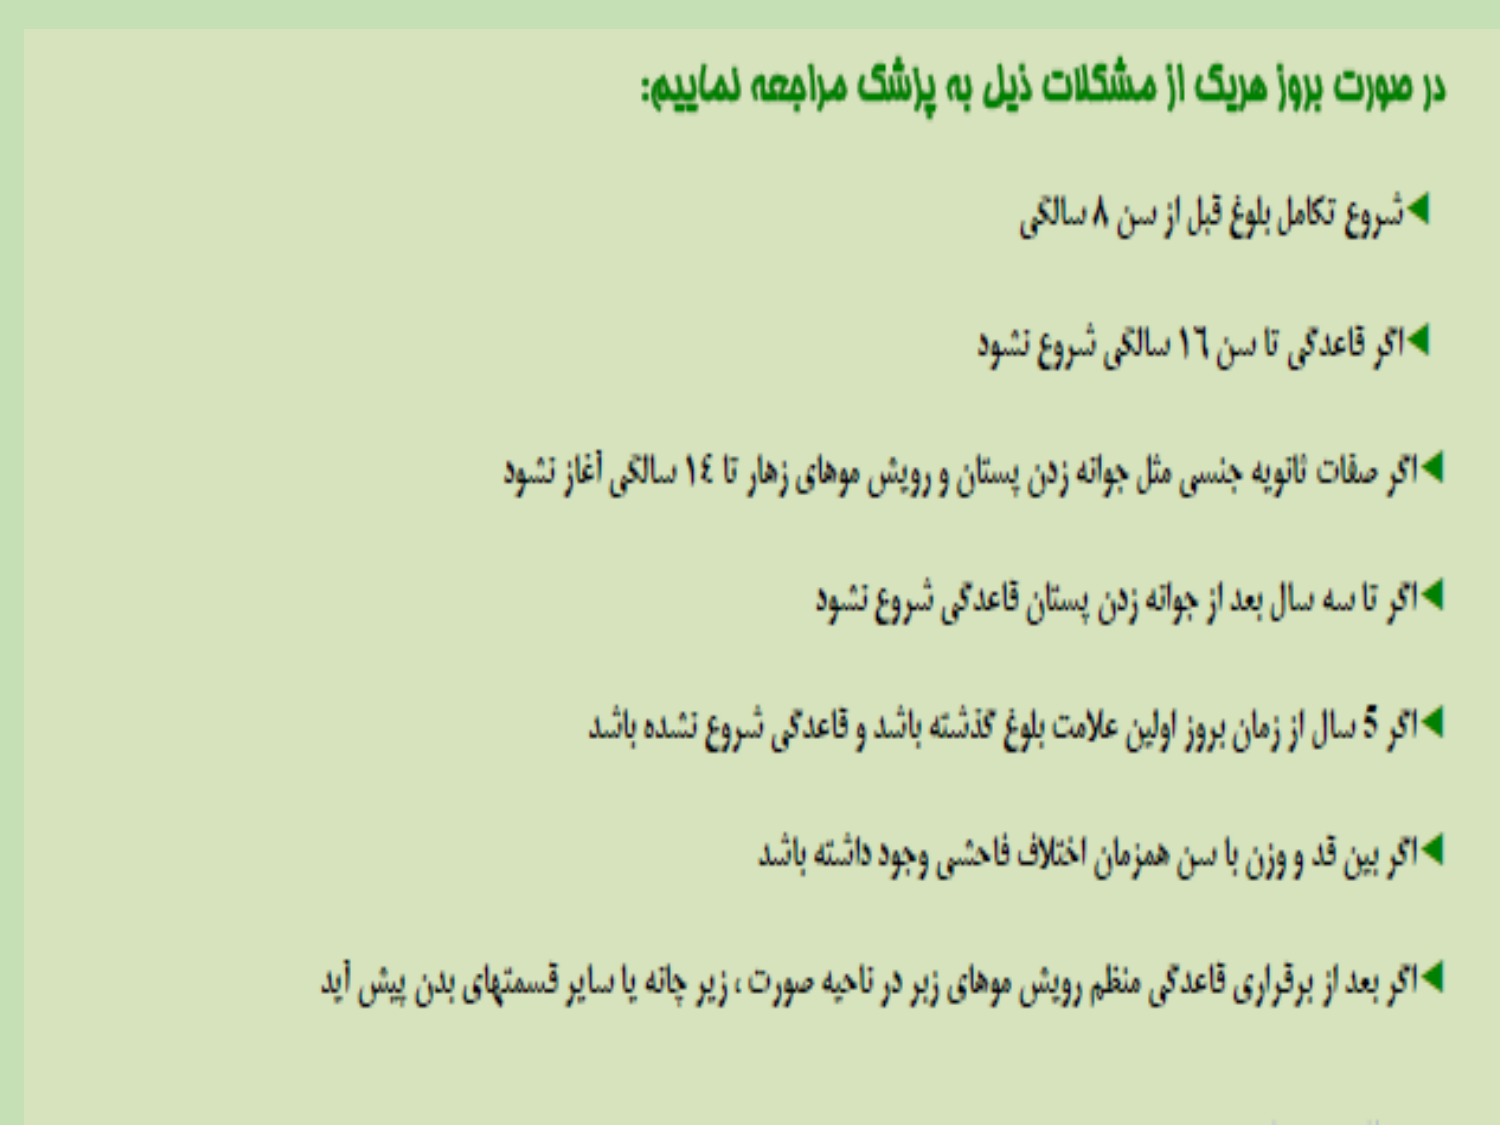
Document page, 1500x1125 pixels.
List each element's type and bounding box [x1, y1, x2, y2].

list [24, 29, 1500, 1125]
